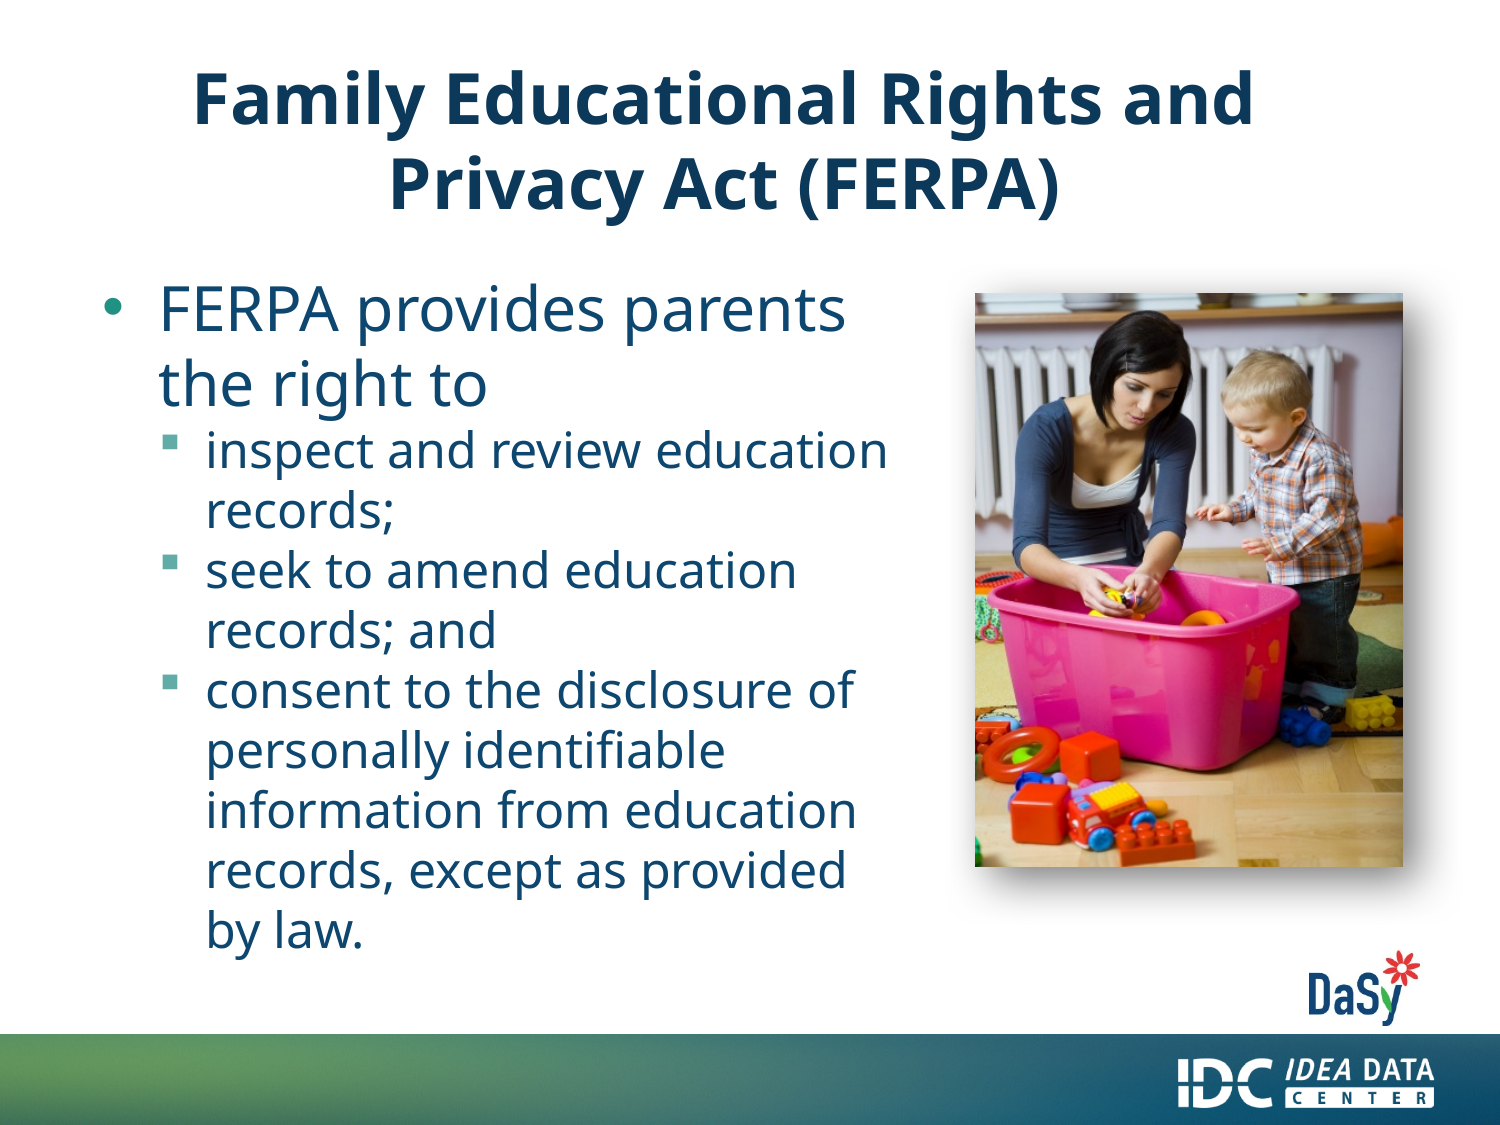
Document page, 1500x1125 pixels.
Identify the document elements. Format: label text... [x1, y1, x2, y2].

picture [974, 293, 1403, 867]
title Family Educational Rights and Privacy Act (FERPA) [124, 43, 1325, 232]
list FERPA provides parents the right to inspect and review education records; seek to amend education records; and consent to the disclosure of personally identifiable information from education records, except as provided by law. [87, 261, 913, 1041]
picture [1309, 950, 1420, 1026]
picture [0, 1034, 1500, 1125]
